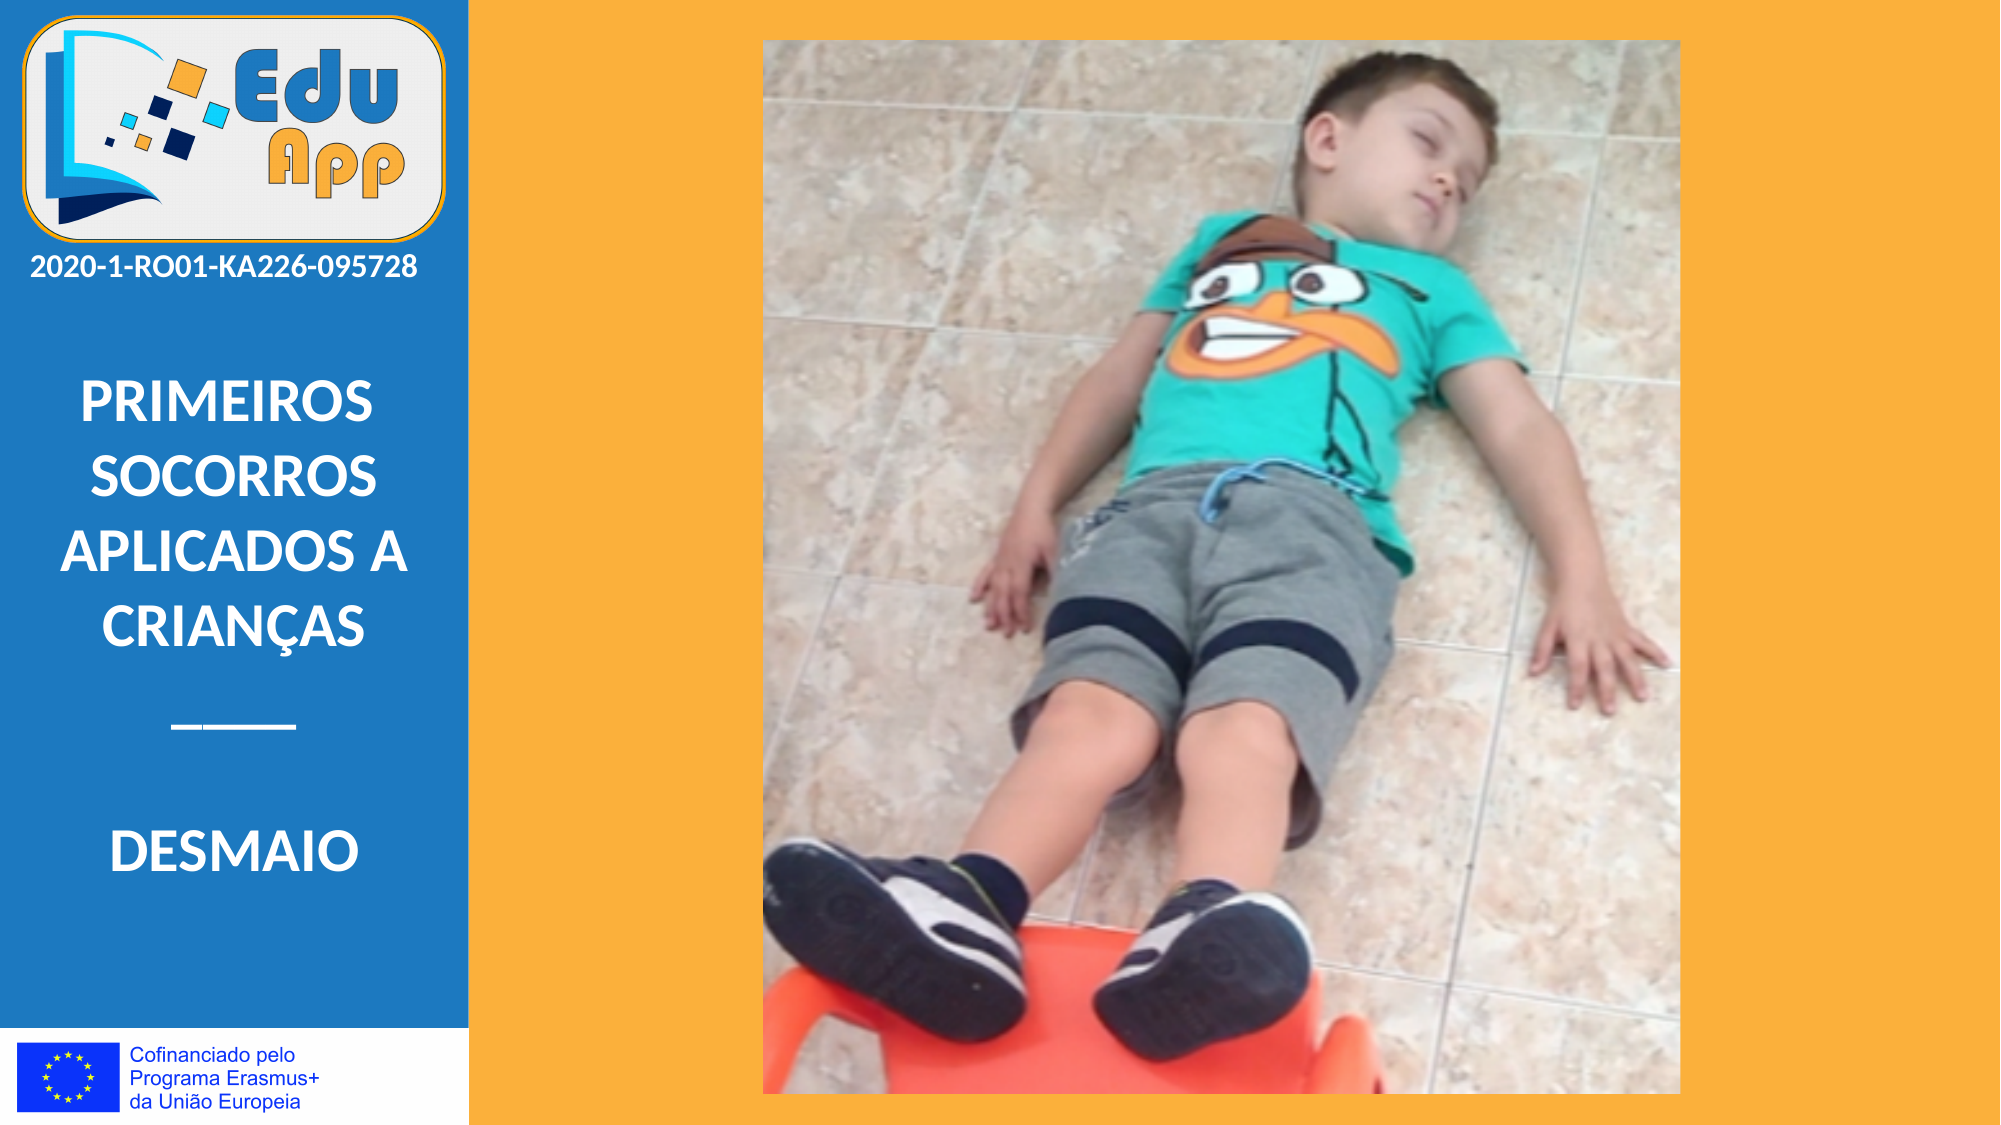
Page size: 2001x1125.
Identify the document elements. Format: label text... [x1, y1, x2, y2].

picture [762, 40, 1681, 1094]
picture [22, 15, 446, 243]
text_box [468, 0, 2000, 1125]
picture [0, 1028, 469, 1125]
text_box 2020-1-RO01-KA226-095728 PRIMEIROS SOCORROS APLICADOS A CRIANÇAS ____ DESMAIO [0, 0, 468, 1028]
